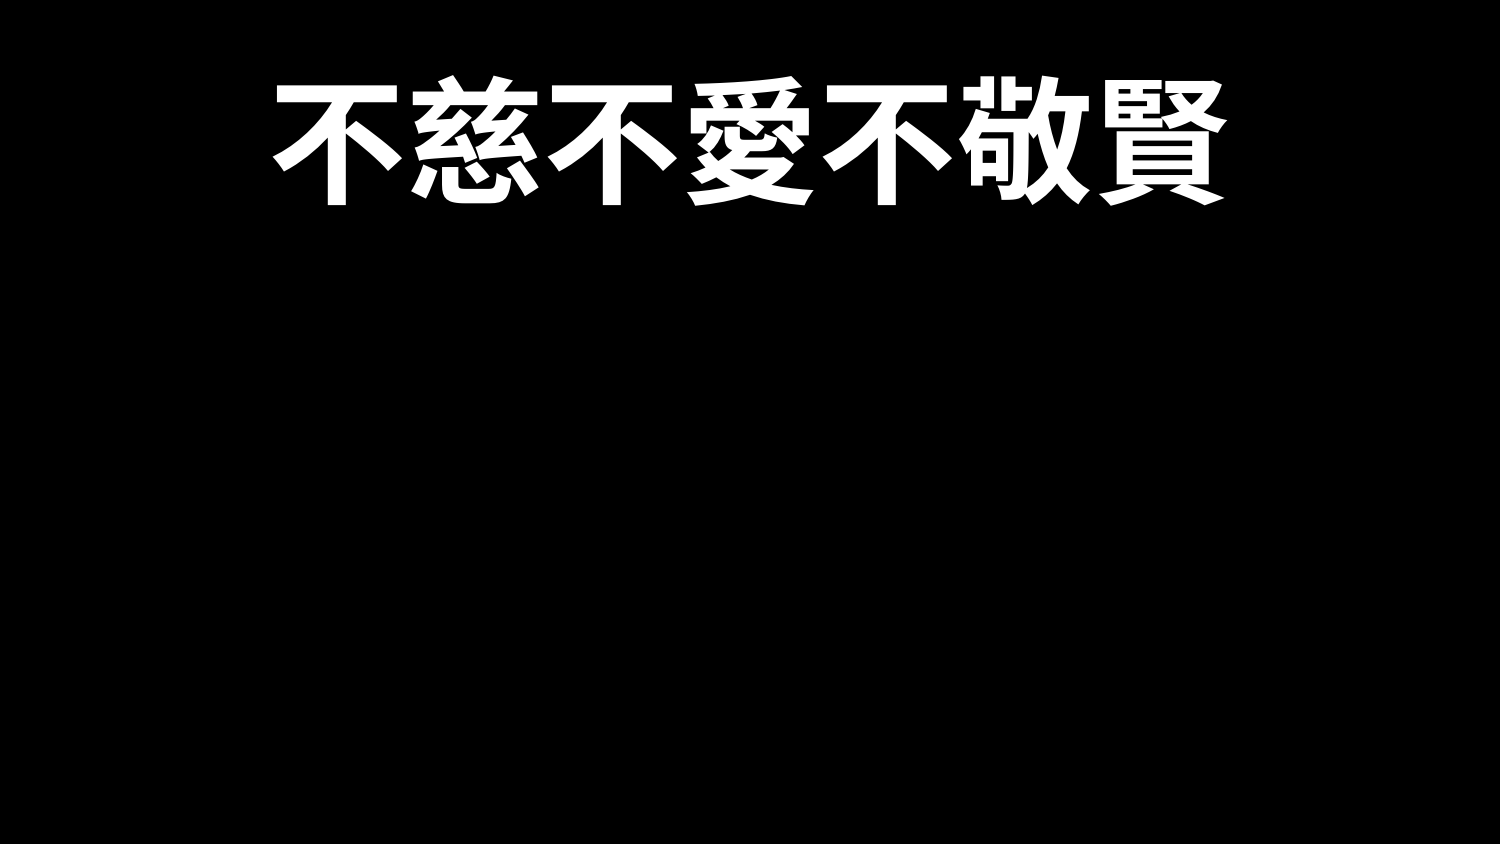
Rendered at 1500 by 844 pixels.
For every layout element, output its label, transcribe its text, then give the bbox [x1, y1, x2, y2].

title 不慈不愛不敬賢 [75, 68, 1425, 210]
